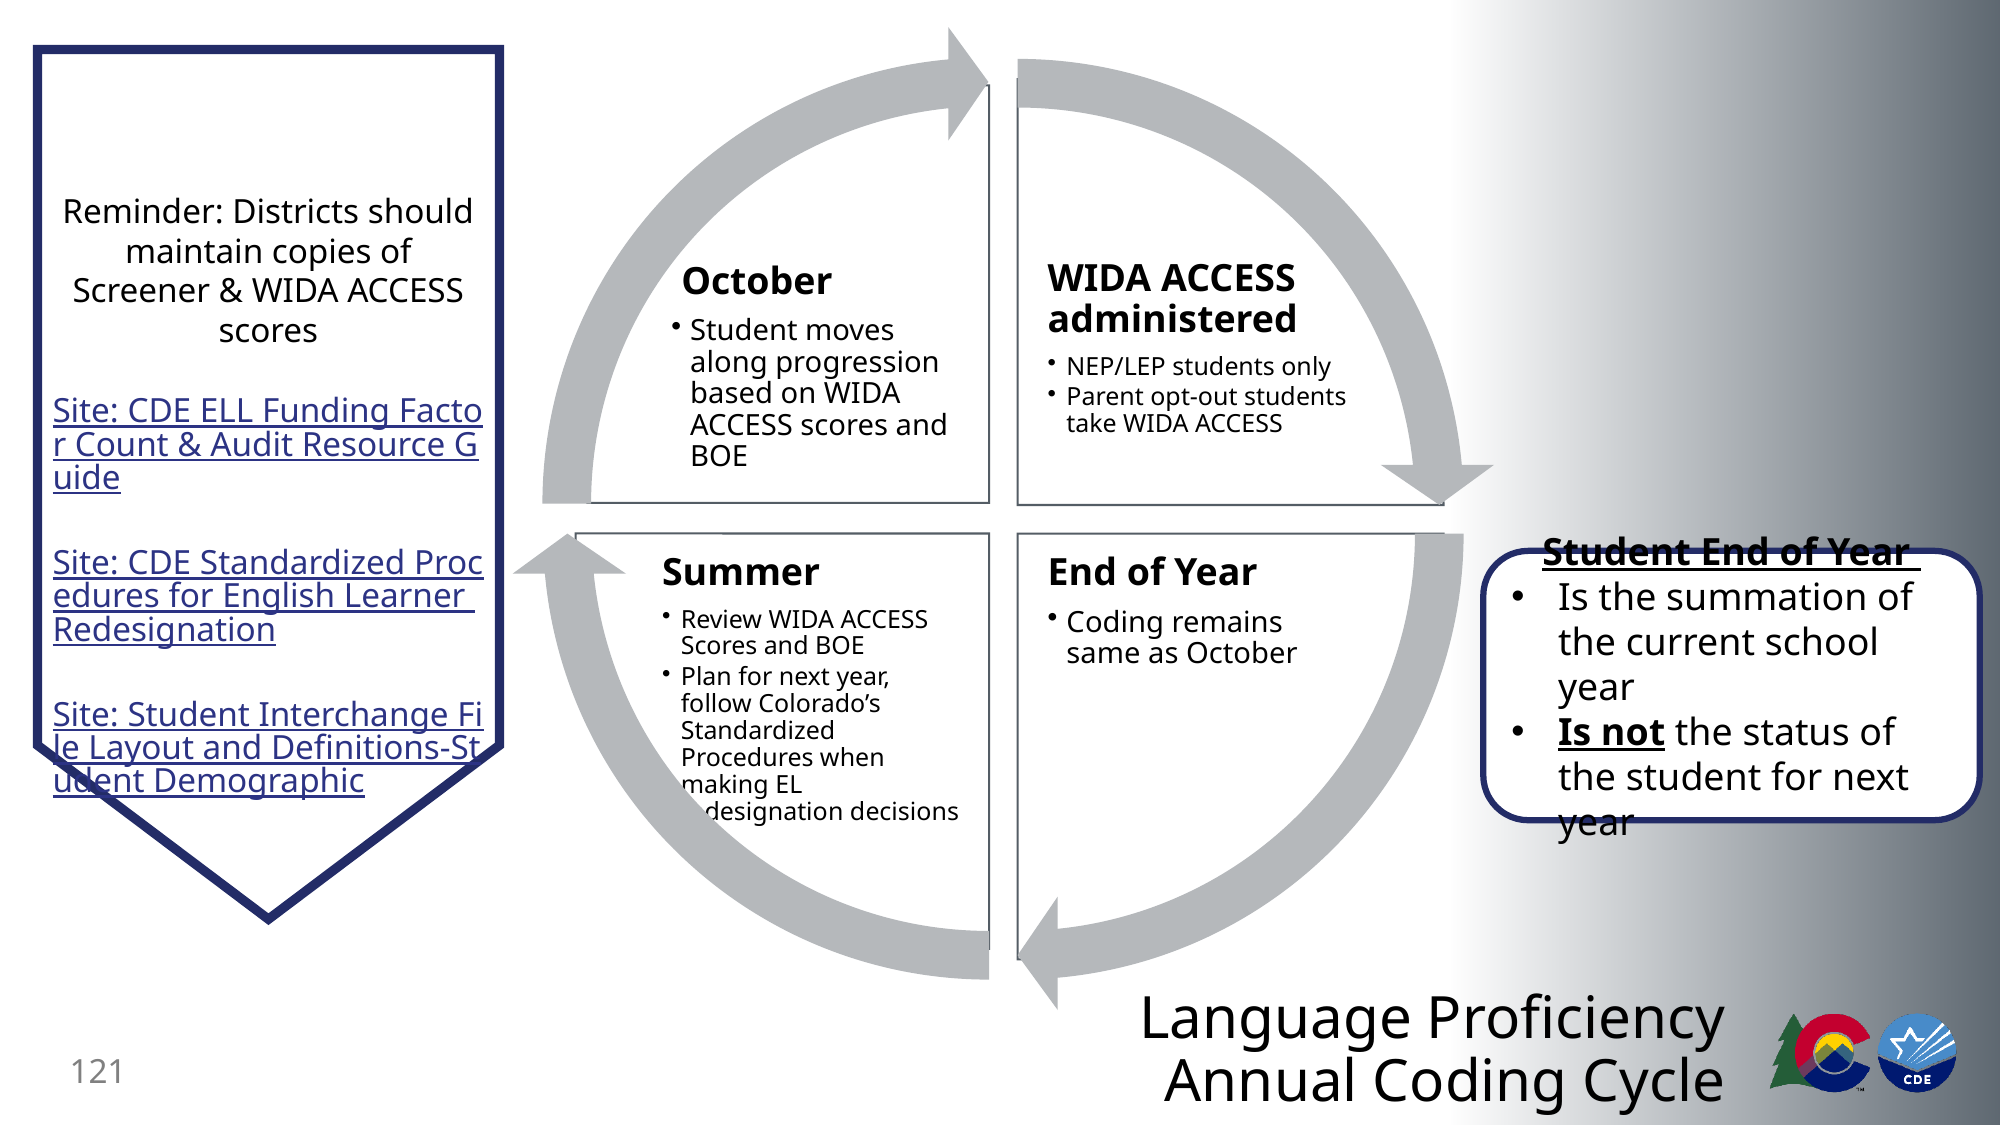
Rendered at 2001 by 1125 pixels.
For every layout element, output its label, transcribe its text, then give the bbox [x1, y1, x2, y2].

text_box Summer Review WIDA ACCESS Scores and BOE Plan for next year, follow Colorado’s Standardized Procedures when making EL redesignation decisions [574, 532, 991, 950]
text_box [1017, 58, 1495, 505]
text_box October Student moves along progression based on WIDA ACCESS scores and BOE [592, 84, 991, 504]
text_box Reminder: Districts should maintain copies of Screener & WIDA ACCESS scores Site: CDE ELL Funding Factor Count & Audit Resource Guide Site: CDE Standardized Procedures for English Learner Redesignation Site: Student Interchange File Layout and Definitions-Student Demographic [36, 48, 501, 921]
slide_number 121 [54, 1042, 505, 1103]
title Language Proficiency Annual Coding Cycle [1000, 966, 1725, 1115]
text_box [542, 27, 989, 504]
text_box [1017, 533, 1464, 1011]
text_box WIDA ACCESS administered NEP/LEP students only Parent opt-out students take WIDA ACCESS [1016, 78, 1445, 507]
text_box [512, 533, 990, 980]
text_box End of Year Coding remains same as October [1016, 532, 1445, 961]
text_box Student End of Year Is the summation of the current school year Is not the status of the student for next year [1482, 549, 1981, 822]
picture [1768, 1012, 1957, 1093]
